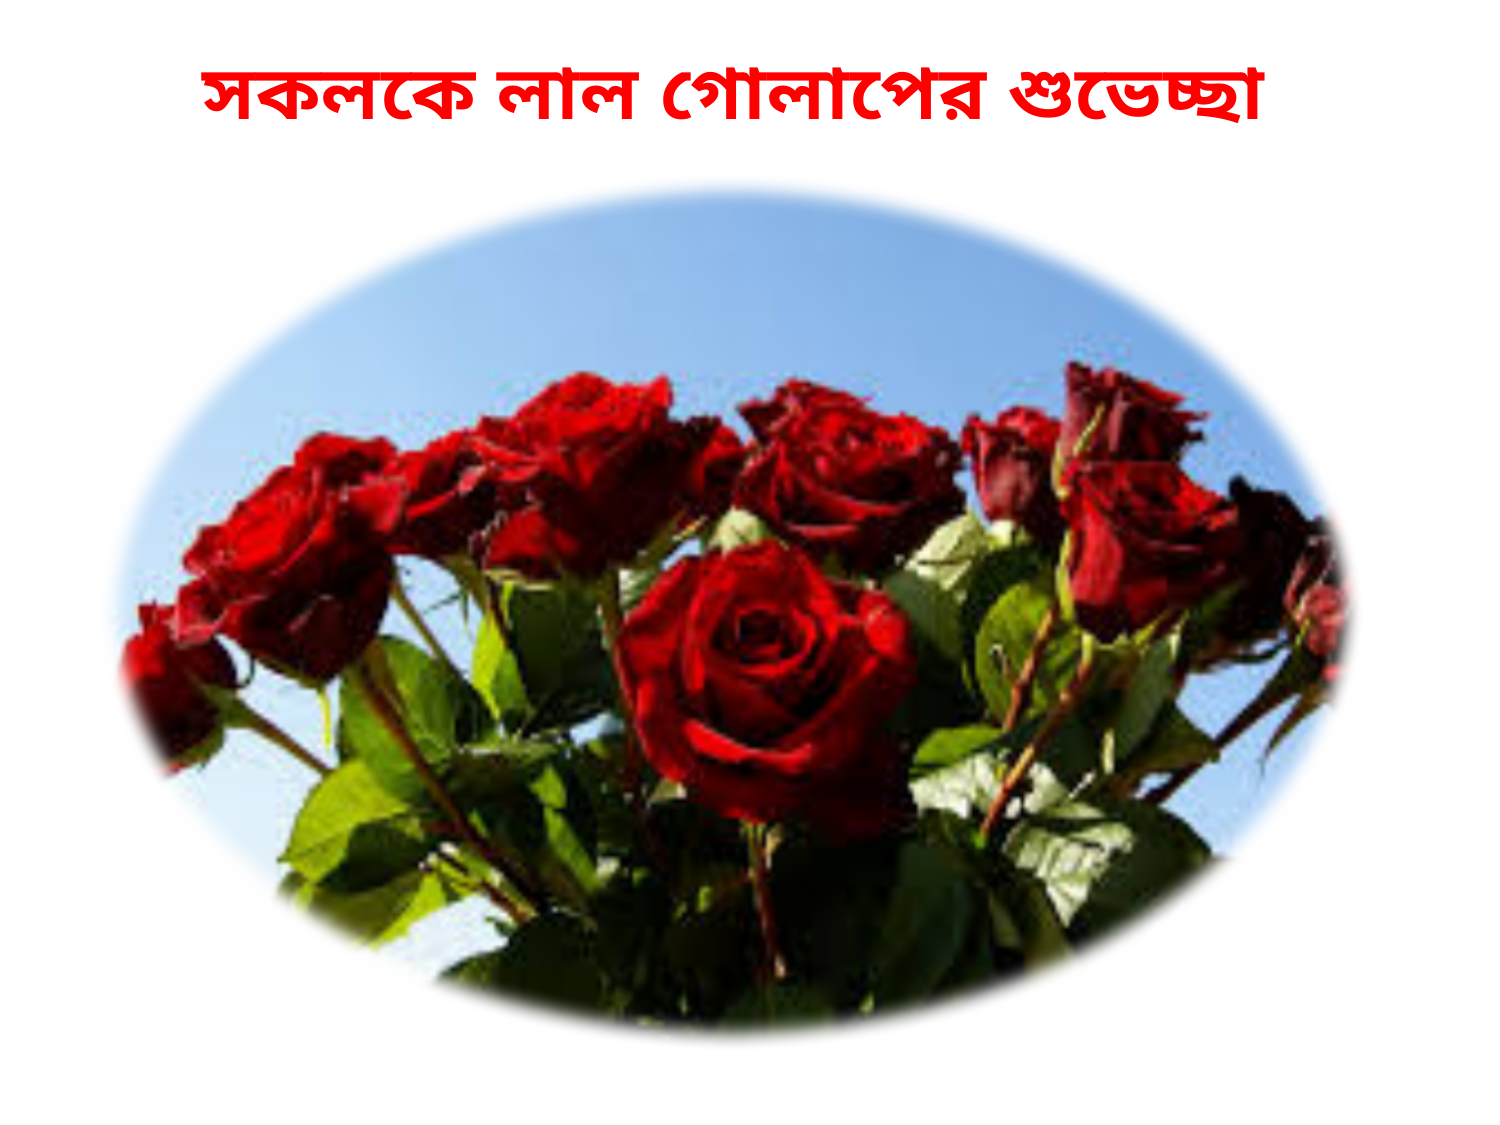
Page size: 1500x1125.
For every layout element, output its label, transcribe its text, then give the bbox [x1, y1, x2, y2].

text_box সকলকে লাল গোলাপের শুভেচ্ছা [50, 37, 1438, 143]
picture [99, 174, 1363, 1051]
